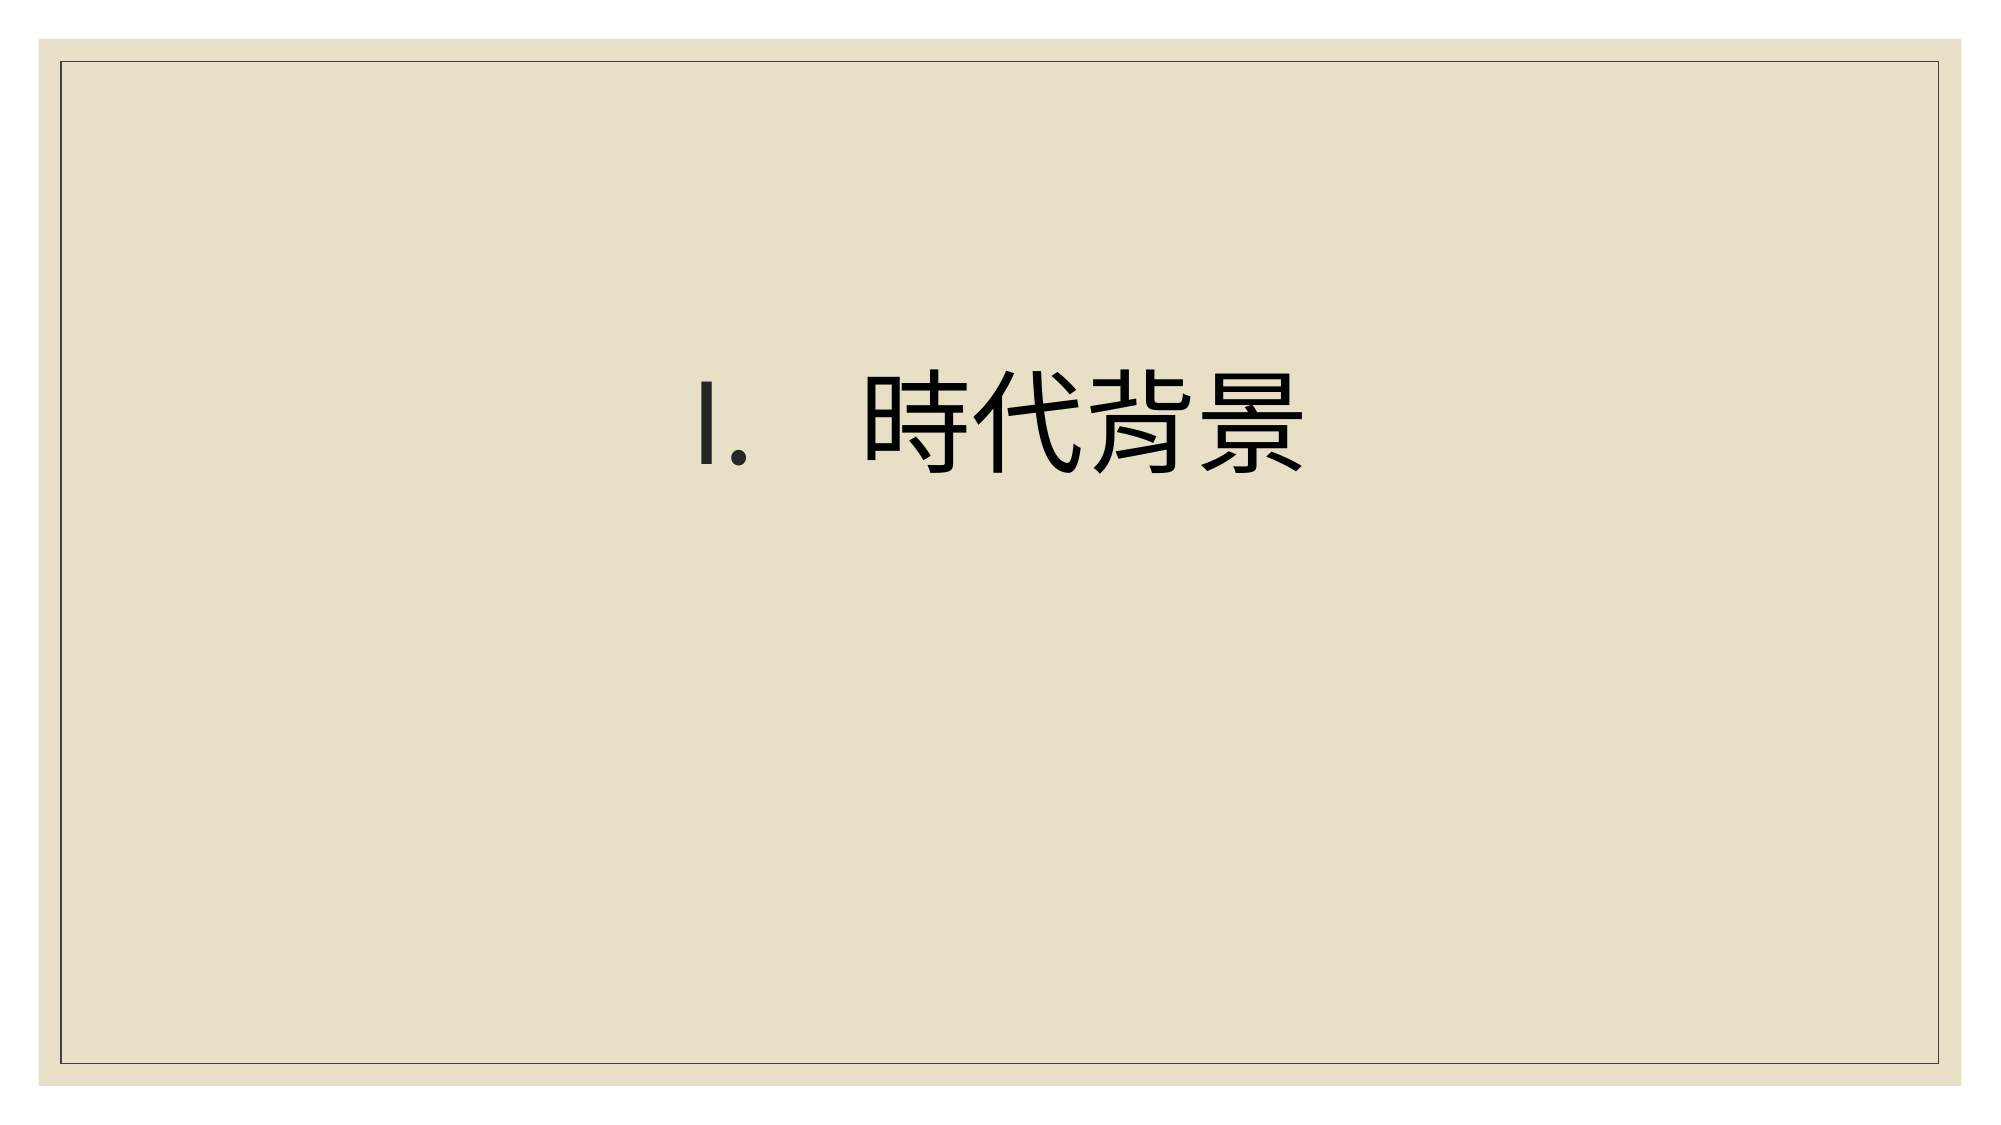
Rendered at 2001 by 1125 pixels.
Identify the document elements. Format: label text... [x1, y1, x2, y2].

list 時代背景 [174, 345, 1825, 990]
